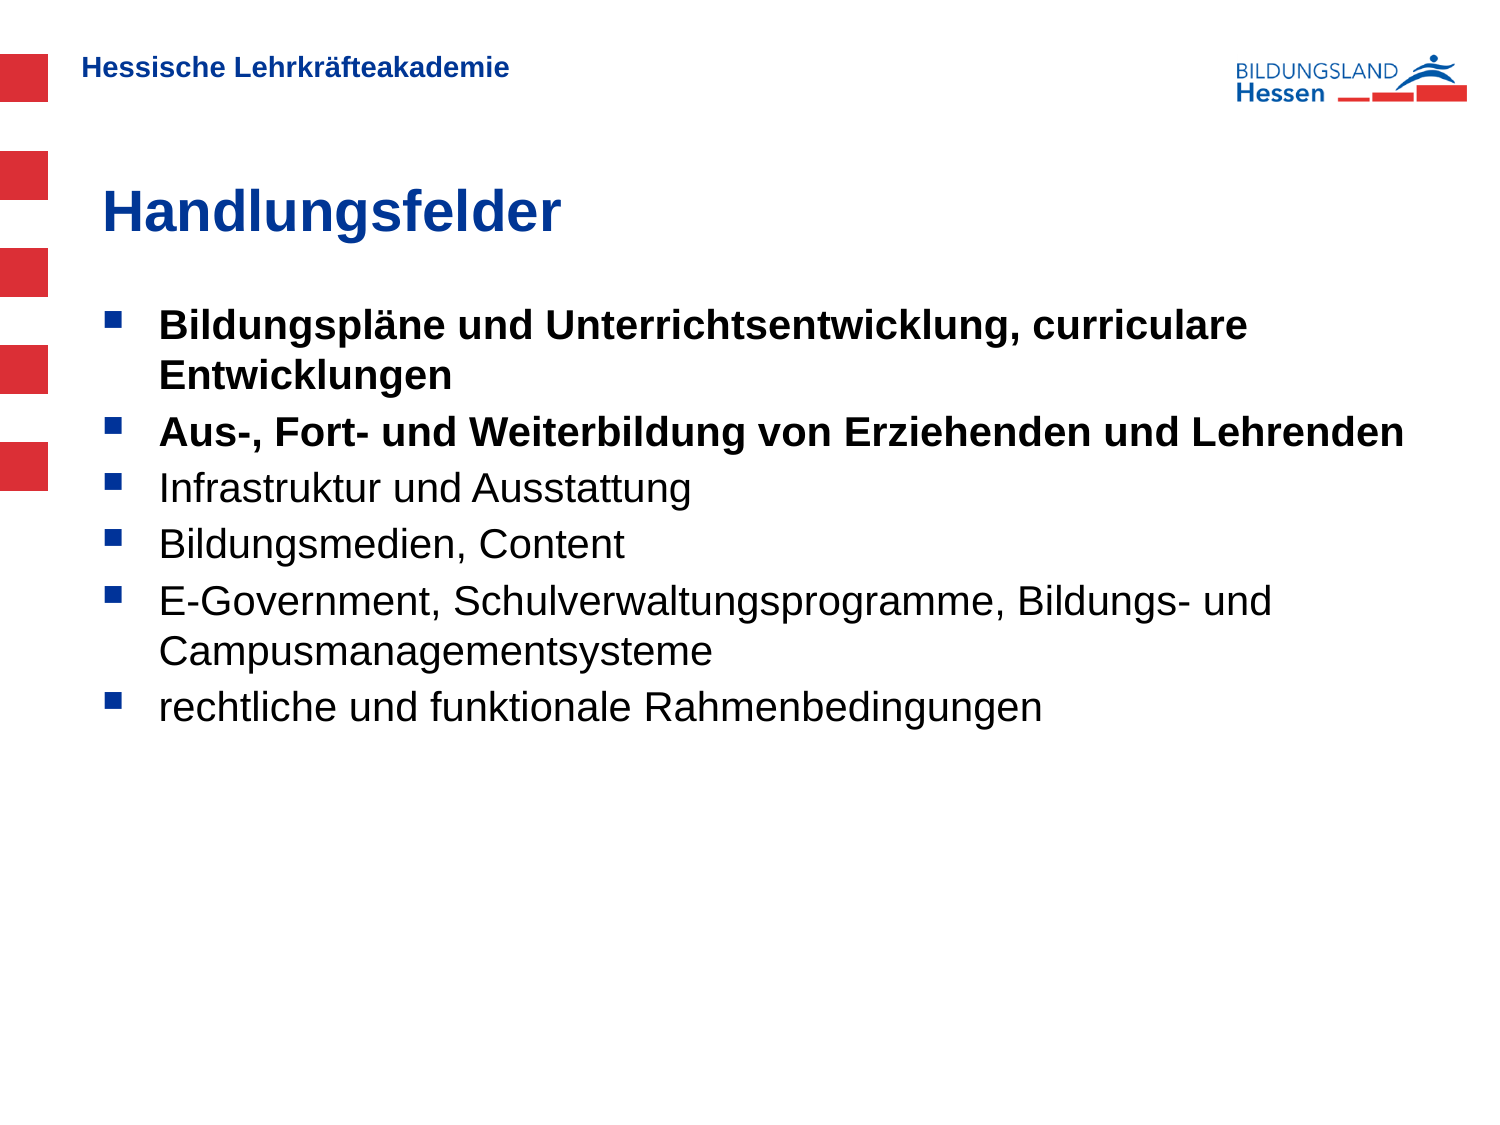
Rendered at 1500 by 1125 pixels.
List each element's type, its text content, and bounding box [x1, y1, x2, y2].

title Handlungsfelder [87, 146, 1471, 244]
picture [1237, 54, 1467, 102]
list Bildungspläne und Unterrichtsentwicklung, curriculare Entwicklungen Aus-, Fort- und Weiterbildung von Erziehenden und Lehrenden Infrastruktur und Ausstattung Bildungsmedien, Content E-Government, Schulverwaltungsprogramme, Bildungs- und Campusmanagementsysteme rechtliche und funktionale Rahmenbedingungen [87, 290, 1467, 1000]
